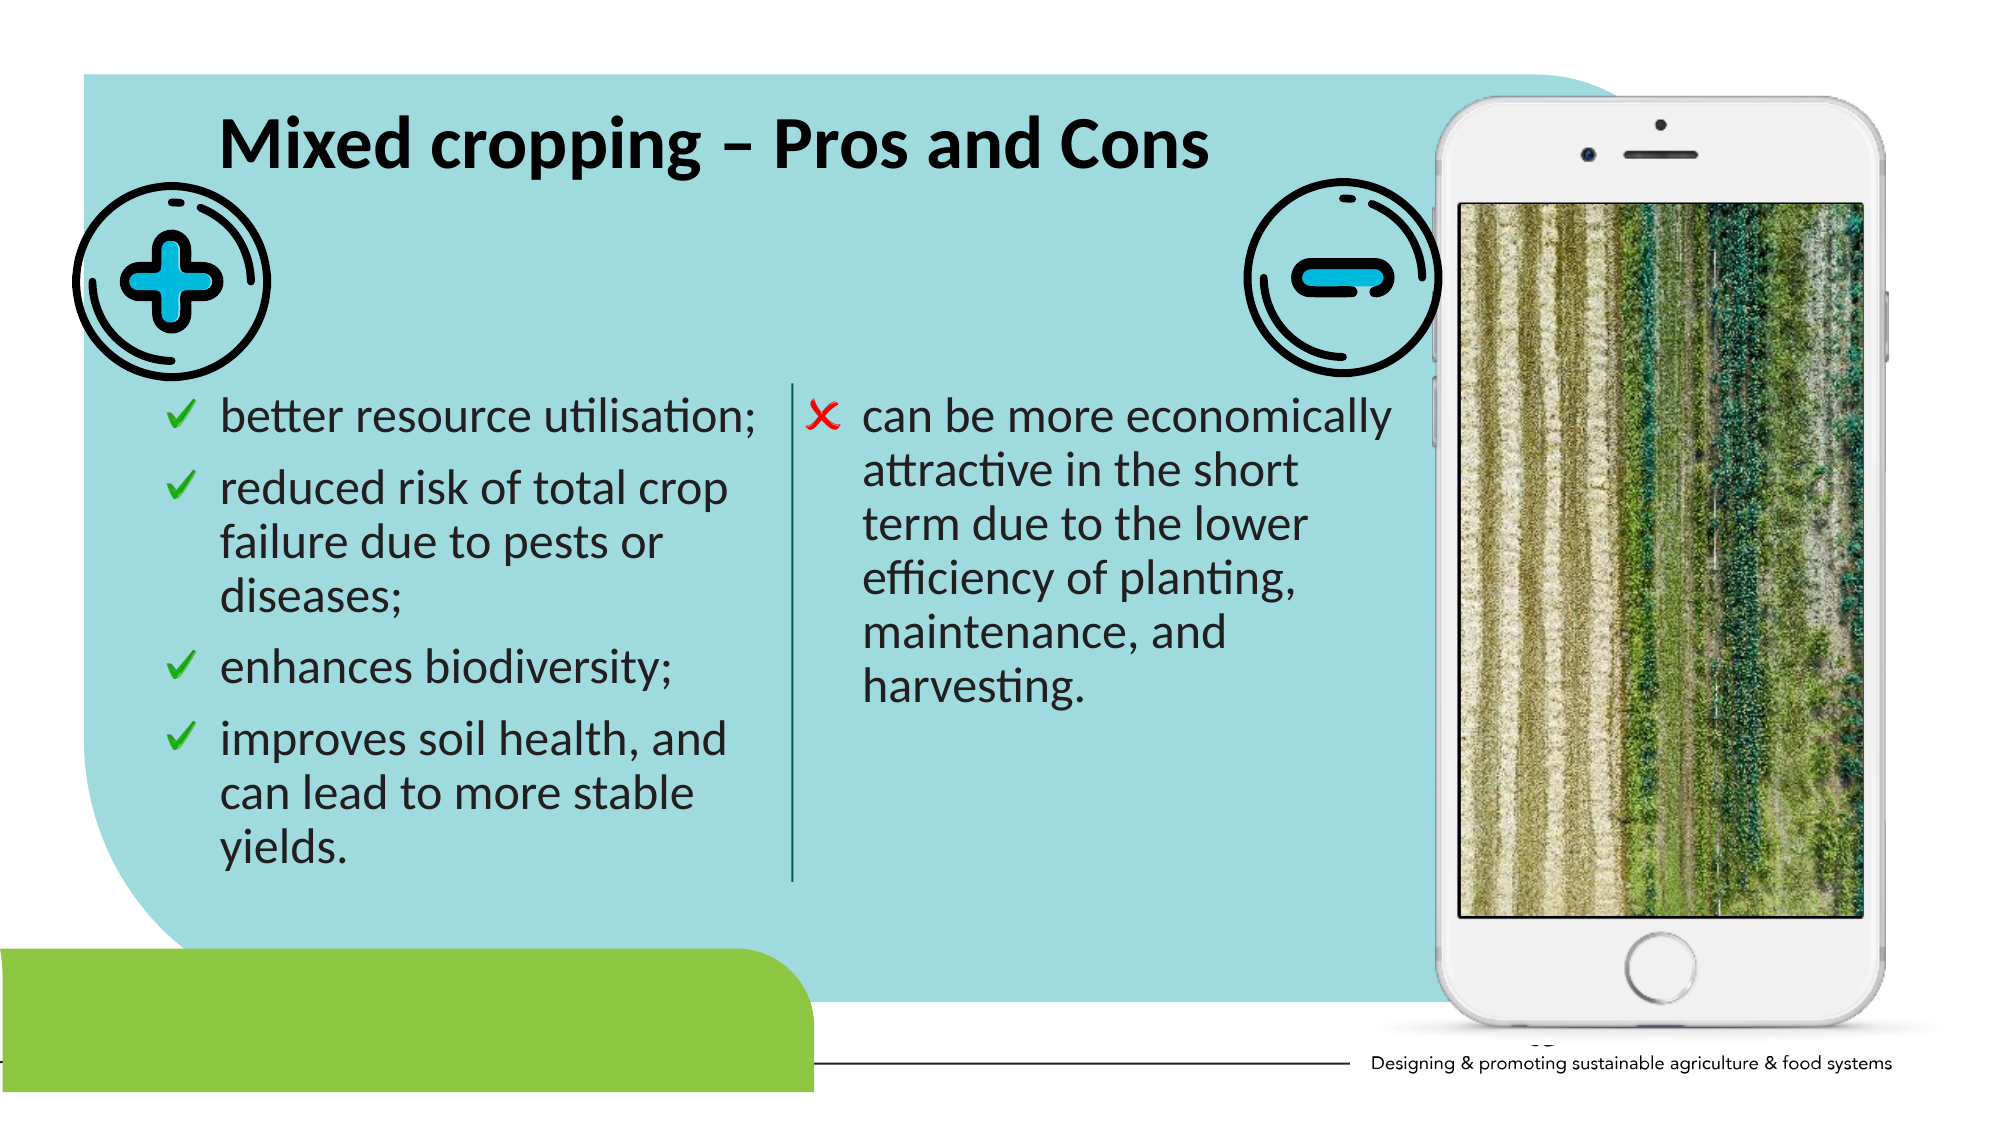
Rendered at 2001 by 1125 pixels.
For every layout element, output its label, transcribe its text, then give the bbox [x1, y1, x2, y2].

text_box Mixed cropping – Pros and Cons [204, 96, 1446, 229]
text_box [1243, 178, 1443, 378]
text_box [72, 182, 272, 382]
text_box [137, 382, 1407, 922]
picture [1328, 37, 2000, 1088]
